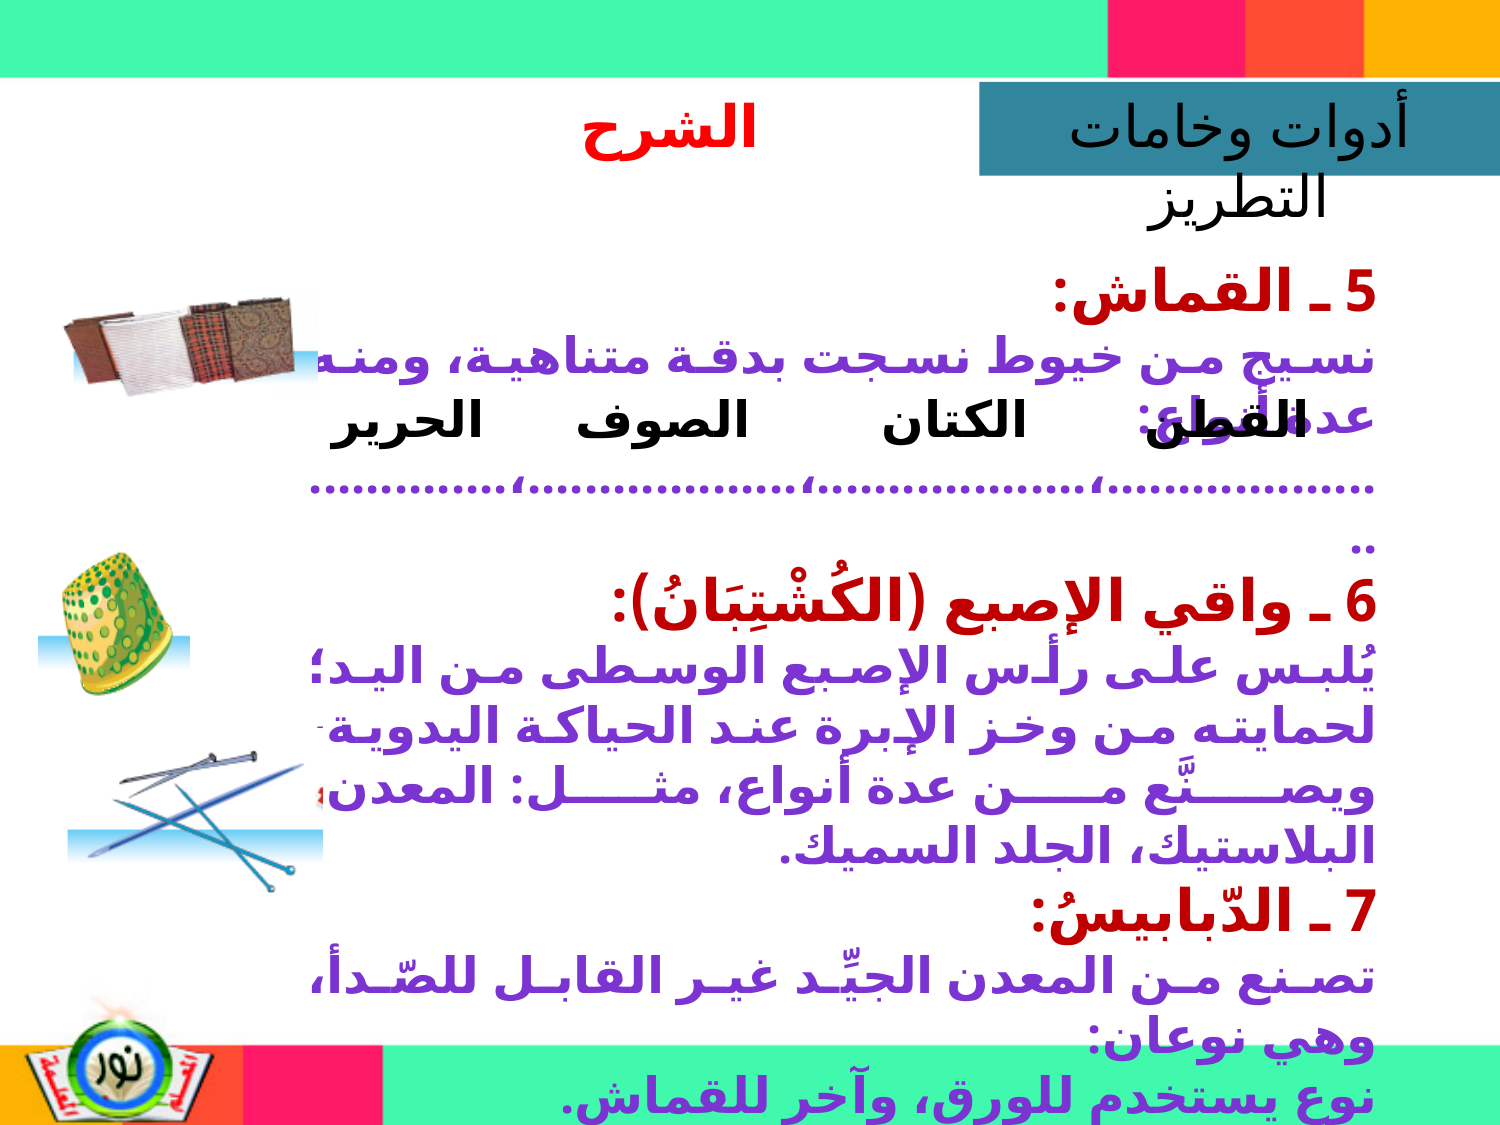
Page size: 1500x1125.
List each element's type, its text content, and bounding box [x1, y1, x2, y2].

text_box 5 ـ القماش: نسيج من خيوط نسجت بدقة متناهية، ومنه عدة أنواع: ...................،...................،...................،................ 6 ـ واقي الإصبع (الكُشْتِبَانُ): يُلبس على رأس الإصبع الوسطى من اليد؛ لحمايته من وخز الإبرة عند الحياكة اليدوية، ويصنَّع من عدة أنواع، مثل: المعدن، البلاستيك، الجلد السميك. 7 ـ الدّبابيسُ: تصنع من المعدن الجيِّد غير القابل للصّدأ، وهي نوعان: نوع يستخدم للورق، وآخر للقماش. [292, 246, 1393, 1125]
text_box القطن [1129, 380, 1325, 456]
text_box الشرح [375, 82, 966, 167]
text_box أدوات وخامات التطريز [979, 81, 1500, 176]
text_box الصوف [561, 380, 766, 456]
picture [0, 0, 1500, 1125]
text_box الكتان [866, 380, 1044, 456]
text_box الحرير [317, 380, 500, 456]
